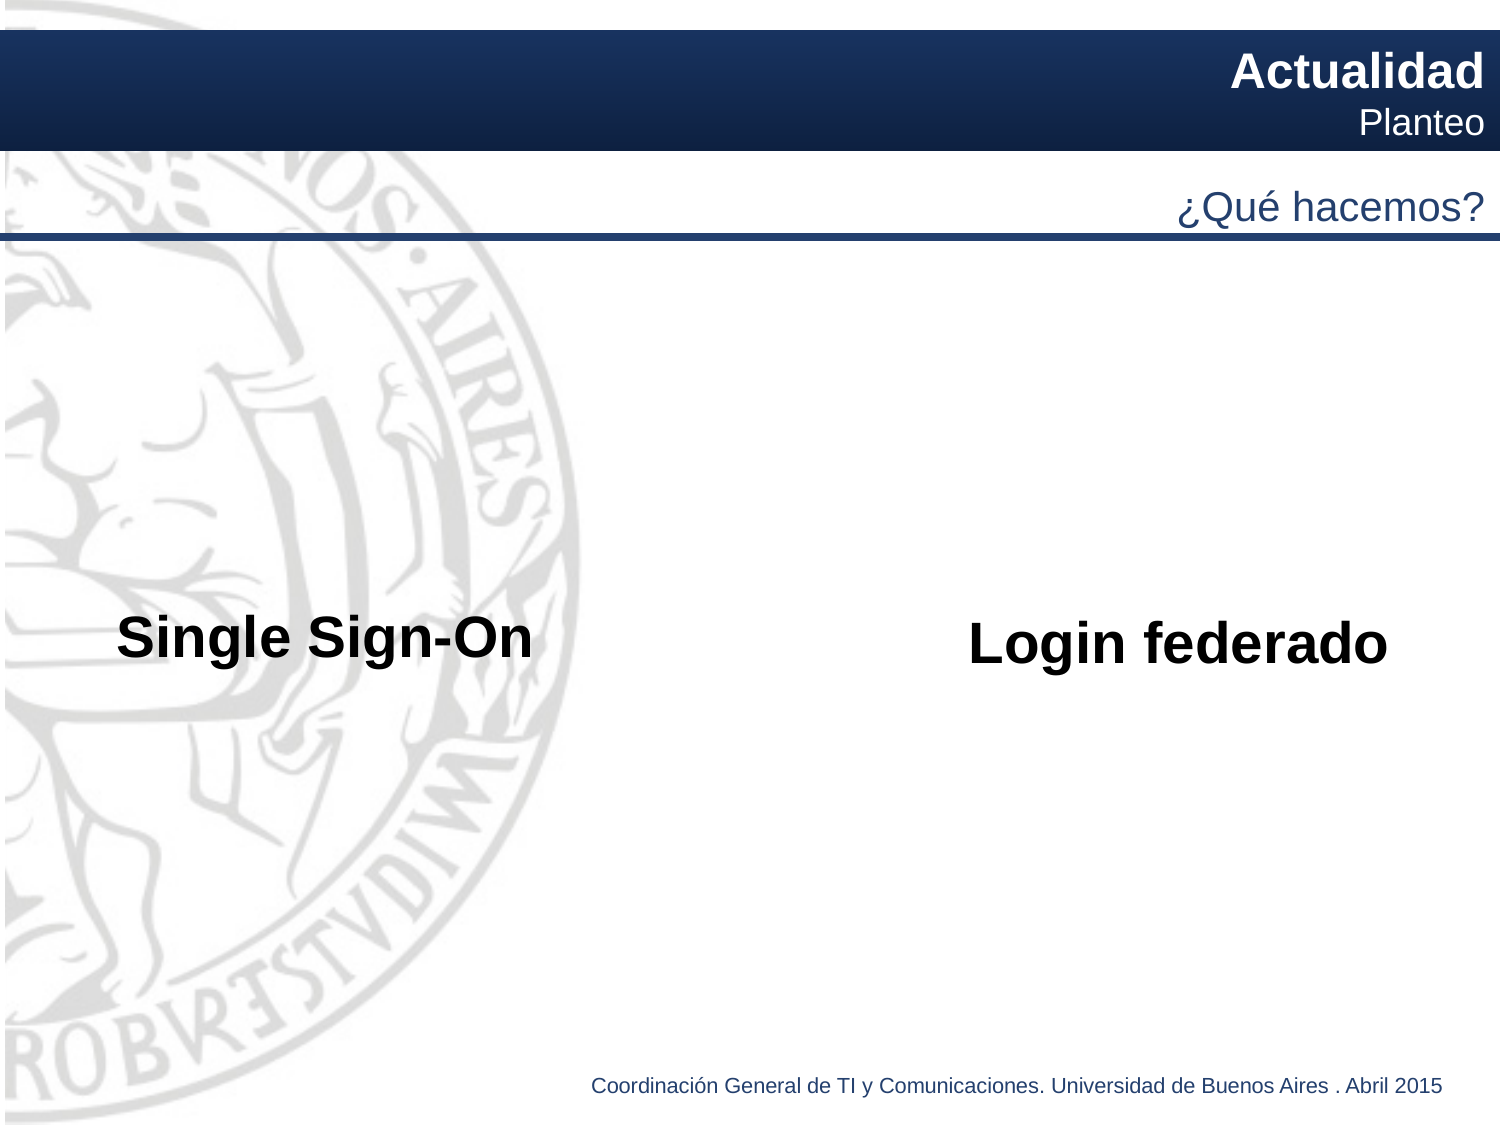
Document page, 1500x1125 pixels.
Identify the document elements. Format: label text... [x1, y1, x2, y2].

text_box Actualidad Planteo [593, 30, 1500, 151]
text_box Login federado [954, 597, 1405, 683]
picture [5, 0, 587, 236]
text_box Coordinación General de TI y Comunicaciones. Universidad de Buenos Aires . Abril 2015 [593, 1064, 1459, 1106]
picture [5, 238, 587, 1125]
text_box ¿Qué hacemos? [593, 172, 1500, 236]
